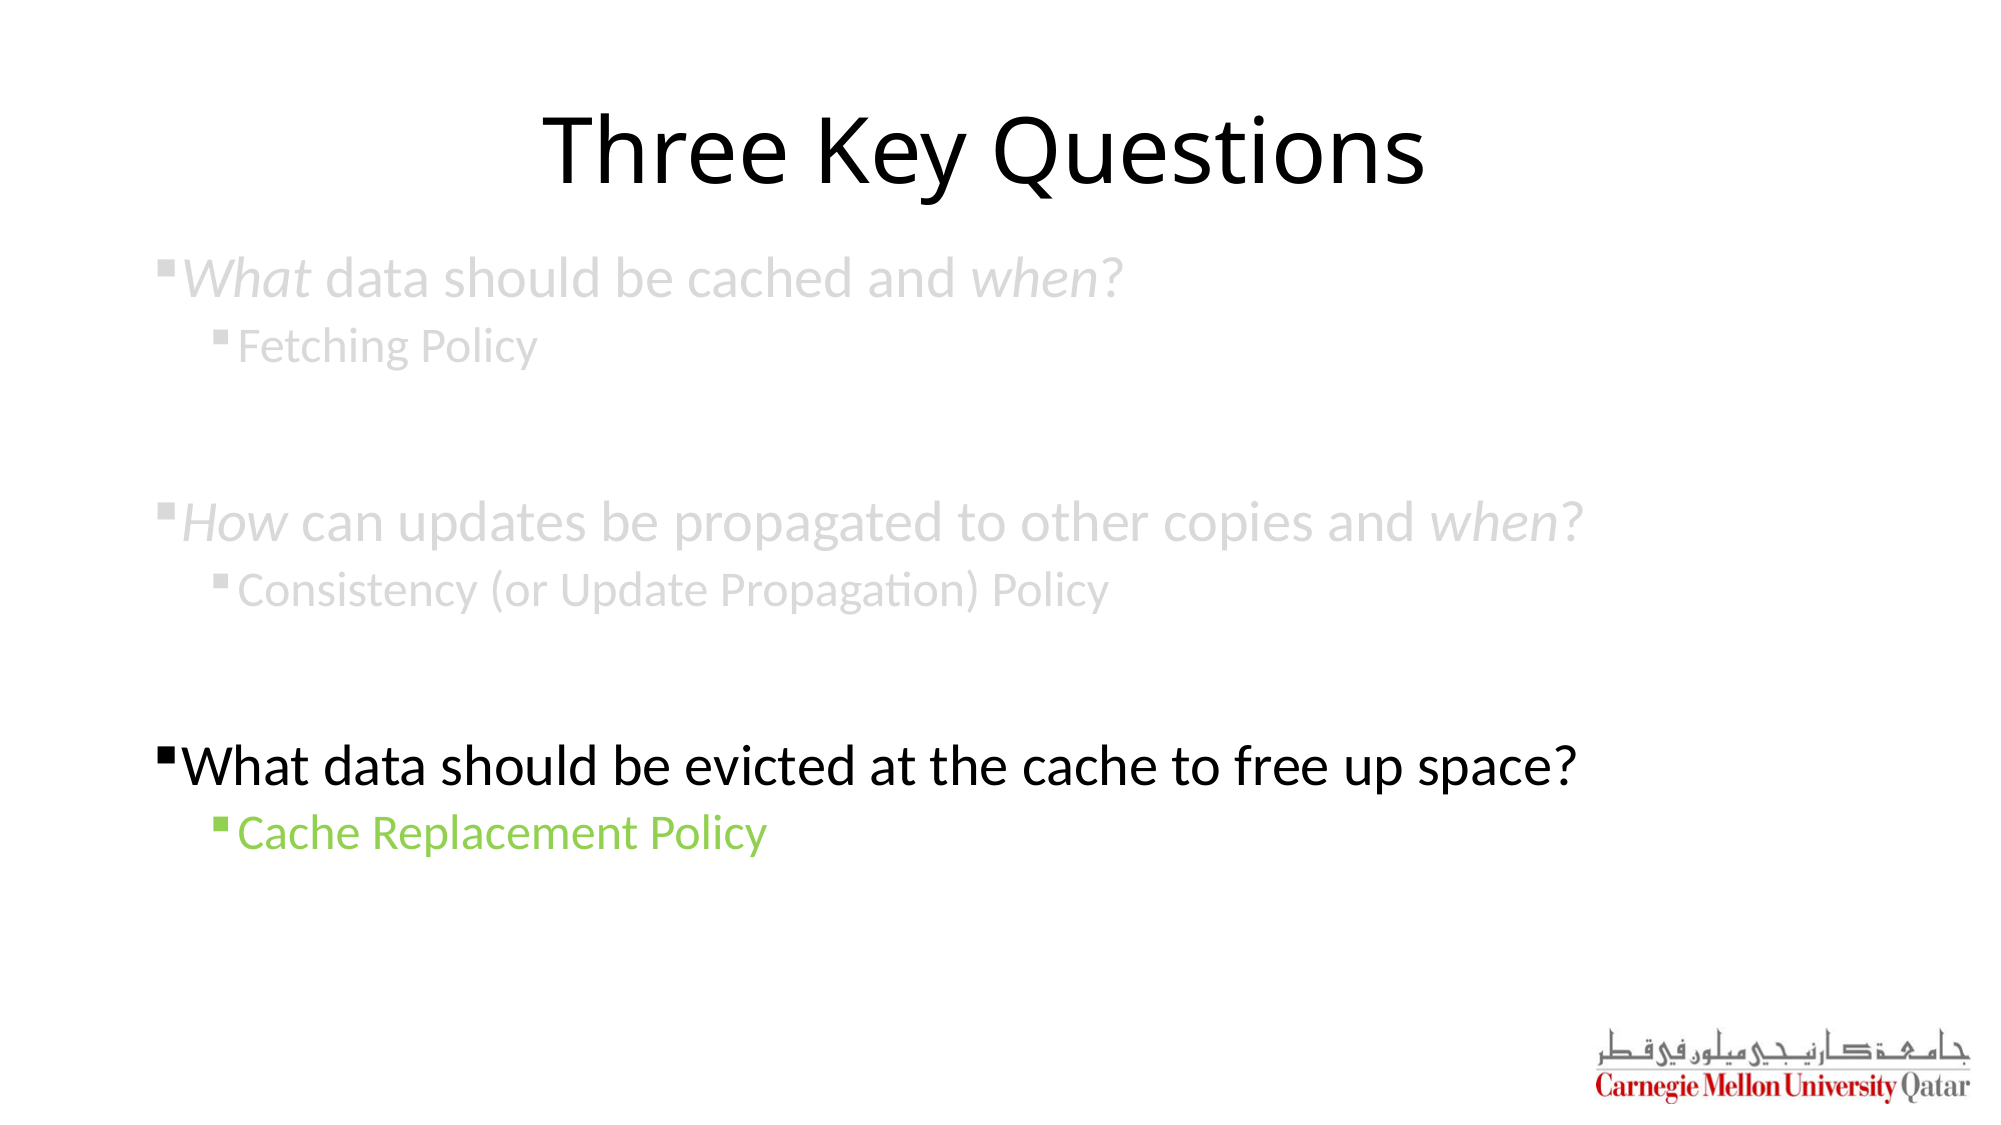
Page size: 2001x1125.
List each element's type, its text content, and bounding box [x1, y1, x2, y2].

picture [1596, 1027, 1971, 1104]
title Three Key Questions [138, 45, 1833, 239]
list What data should be cached and when? Fetching Policy How can updates be propagated to other copies and when? Consistency (or Update Propagation) Policy What data should be evicted at the cache to free up space? Cache Replacement Policy [138, 239, 1833, 1065]
